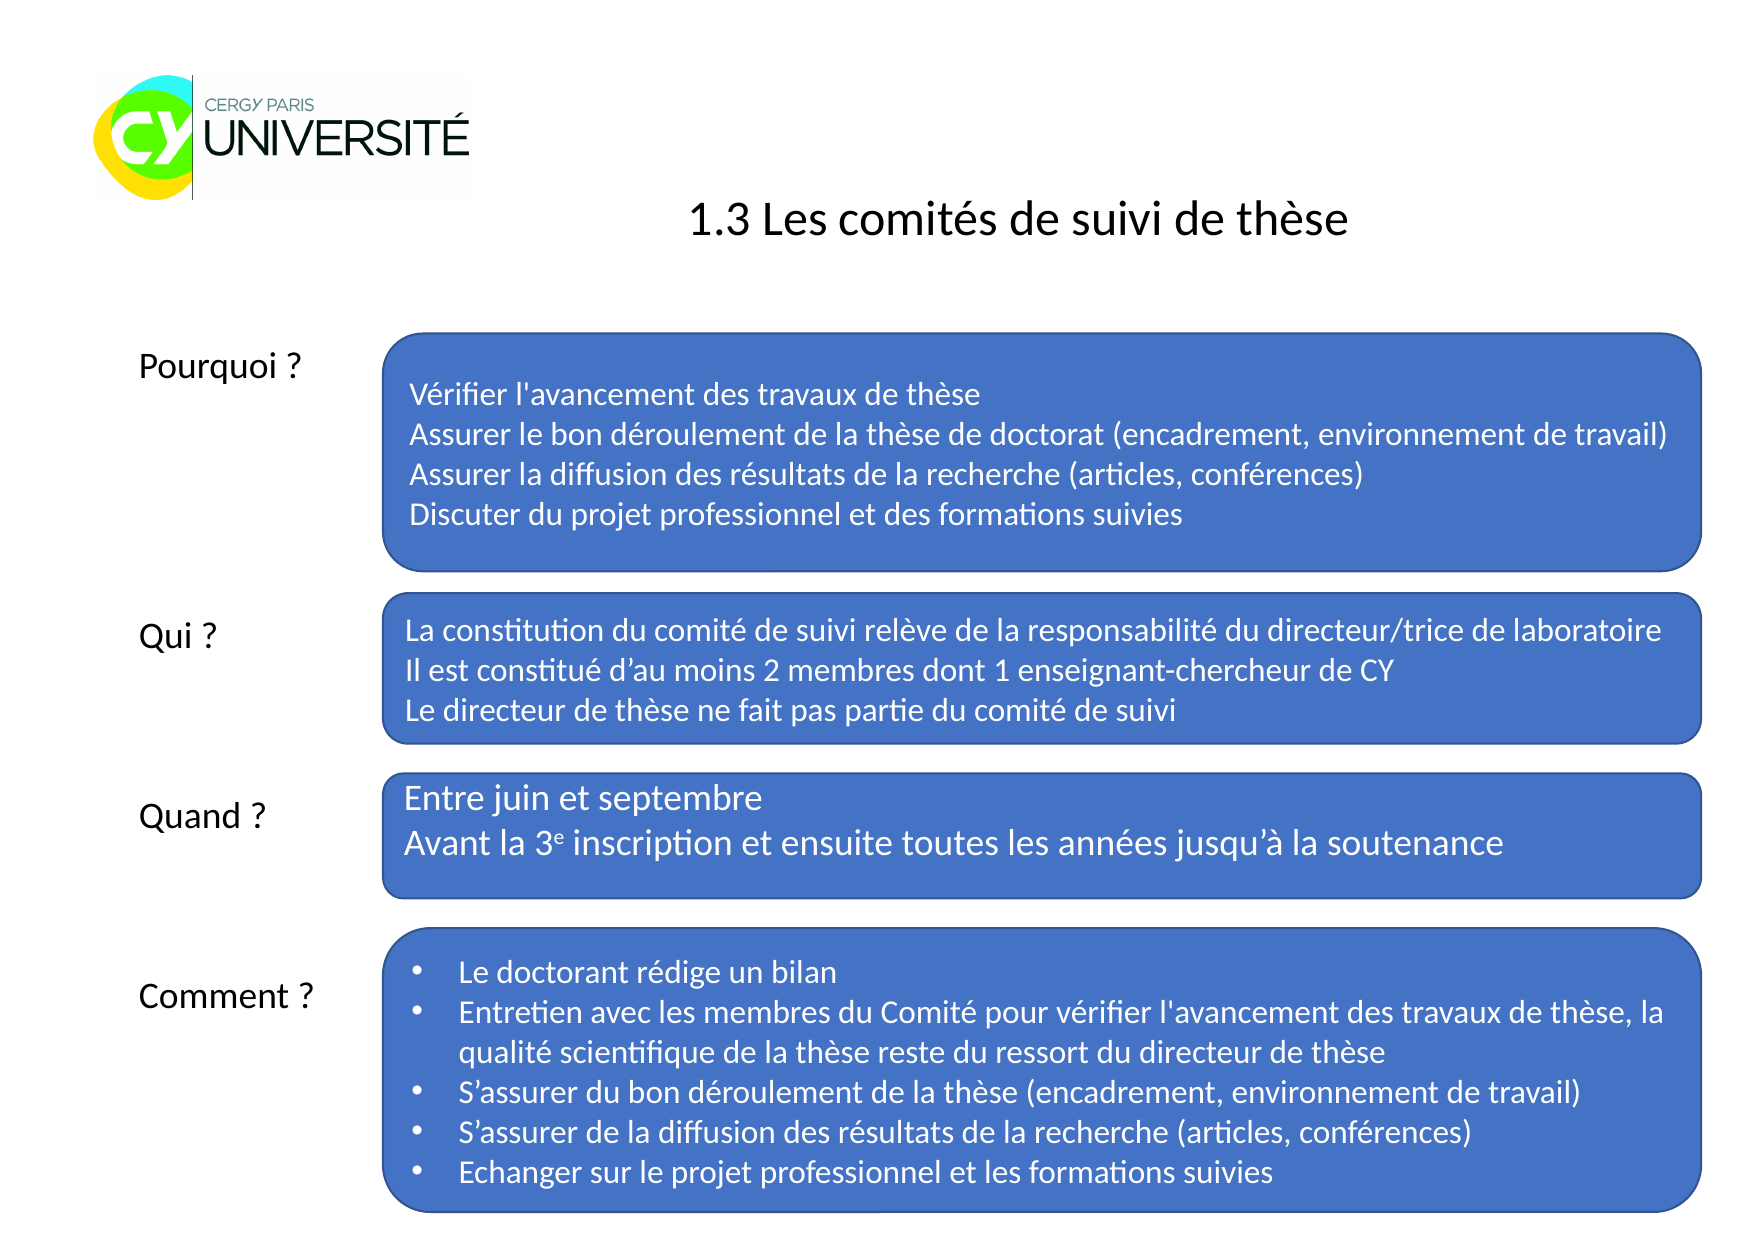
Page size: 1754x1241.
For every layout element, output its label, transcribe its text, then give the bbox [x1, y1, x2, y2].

text_box La constitution du comité de suivi relève de la responsabilité du directeur/trice de laboratoire Il est constitué d’au moins 2 membres dont 1 enseignant-chercheur de CY Le directeur de thèse ne fait pas partie du comité de suivi [381, 592, 1703, 745]
text_box 1.3 Les comités de suivi de thèse [673, 178, 1365, 253]
text_box Vérifier l'avancement des travaux de thèse Assurer le bon déroulement de la thèse de doctorat (encadrement, environnement de travail) Assurer la diffusion des résultats de la recherche (articles, conférences) Discuter du projet professionnel et des formations suivies [381, 332, 1703, 573]
text_box Le doctorant rédige un bilan Entretien avec les membres du Comité pour vérifier l'avancement des travaux de thèse, la qualité scientifique de la thèse reste du ressort du directeur de thèse S’assurer du bon déroulement de la thèse (encadrement, environnement de travail) S’assurer de la diffusion des résultats de la recherche (articles, conférences) Echanger sur le projet professionnel et les formations suivies [381, 927, 1703, 1214]
picture [93, 75, 469, 200]
text_box Entre juin et septembre Avant la 3e inscription et ensuite toutes les années jusqu’à la soutenance [381, 772, 1703, 900]
text_box Pourquoi ? Qui ? Quand ? Comment ? [124, 333, 331, 1204]
